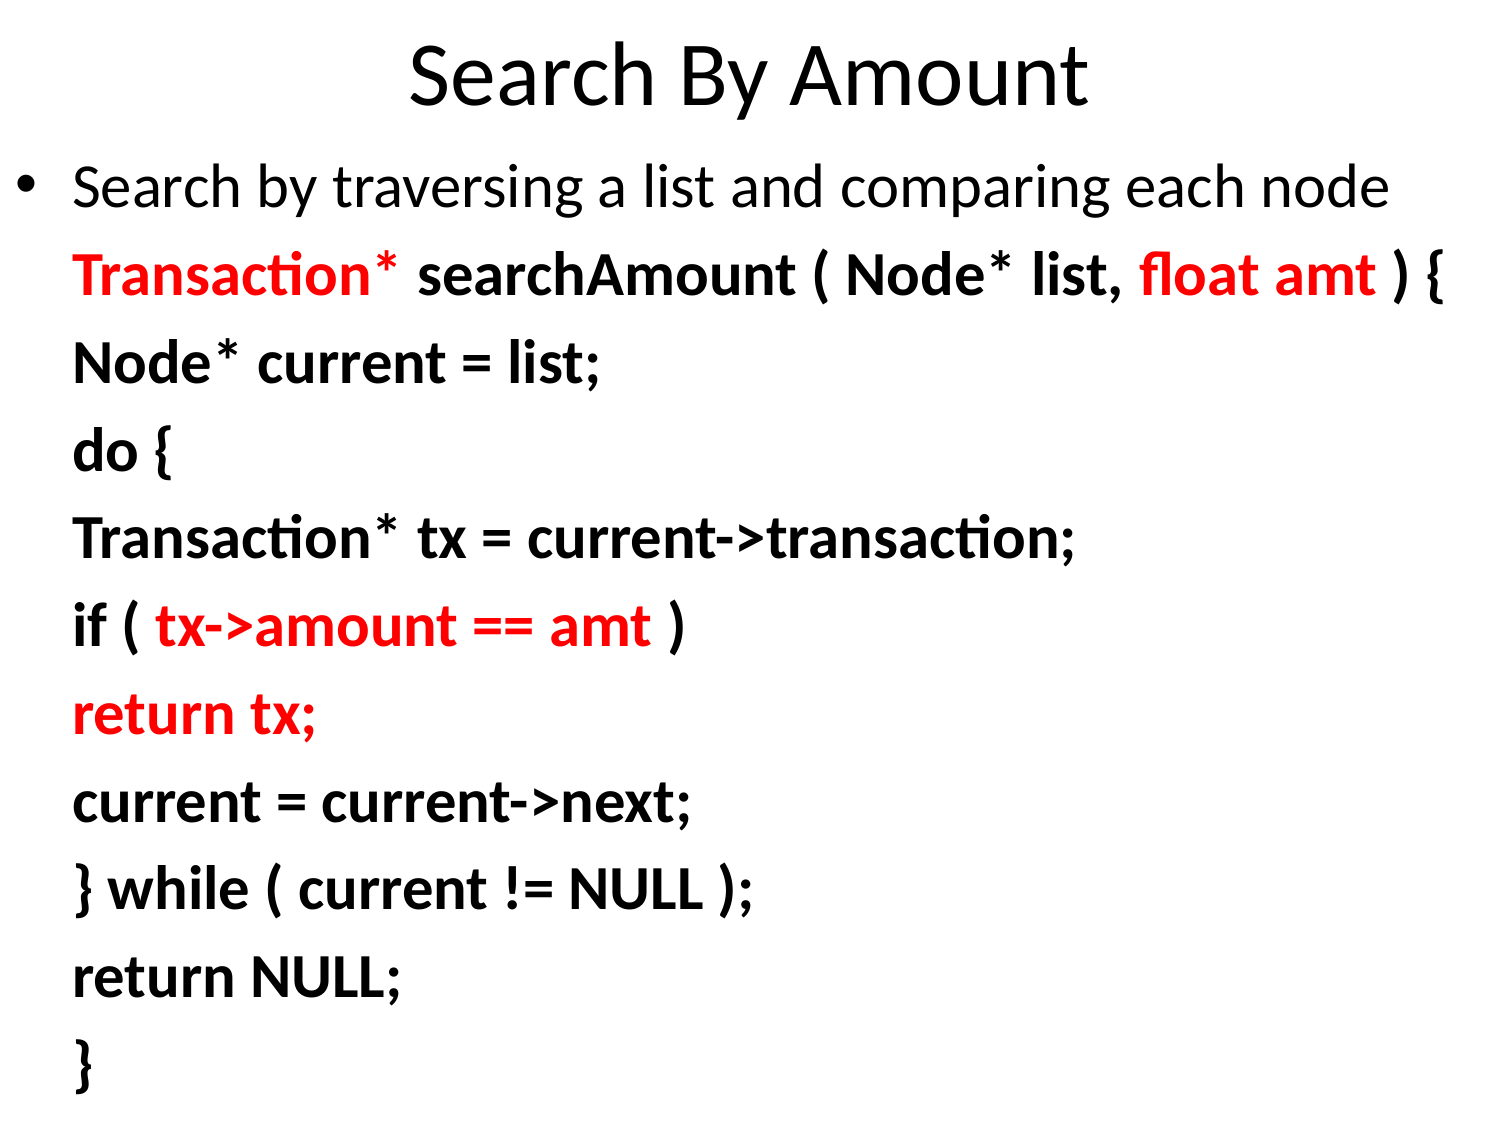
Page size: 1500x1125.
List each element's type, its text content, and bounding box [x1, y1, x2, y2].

title Search By Amount [0, 0, 1500, 137]
list Search by traversing a list and comparing each node Transaction* searchAmount ( Node* list, float amt ) { Node* current = list; do { Transaction* tx = current->transaction; if ( tx->amount == amt ) return tx; current = current->next; } while ( current != NULL ); return NULL; } [0, 137, 1500, 1125]
